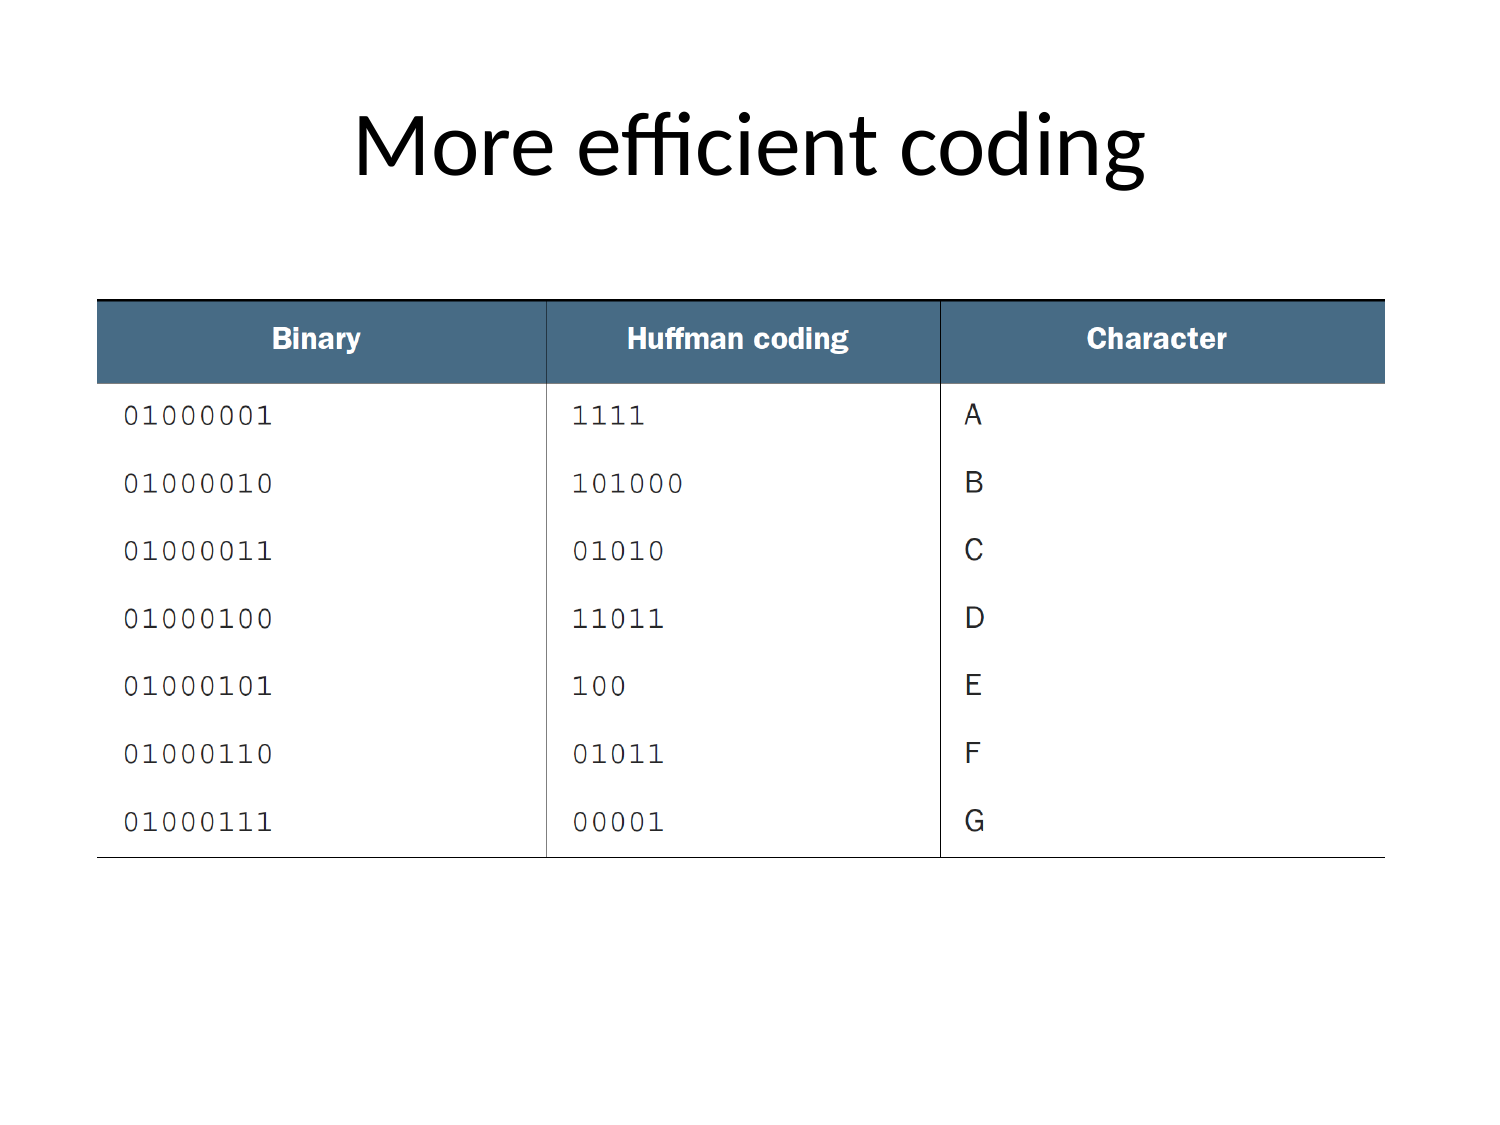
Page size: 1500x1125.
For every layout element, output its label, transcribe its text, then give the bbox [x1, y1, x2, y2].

title More efficient coding [75, 45, 1425, 233]
picture [87, 287, 1406, 869]
